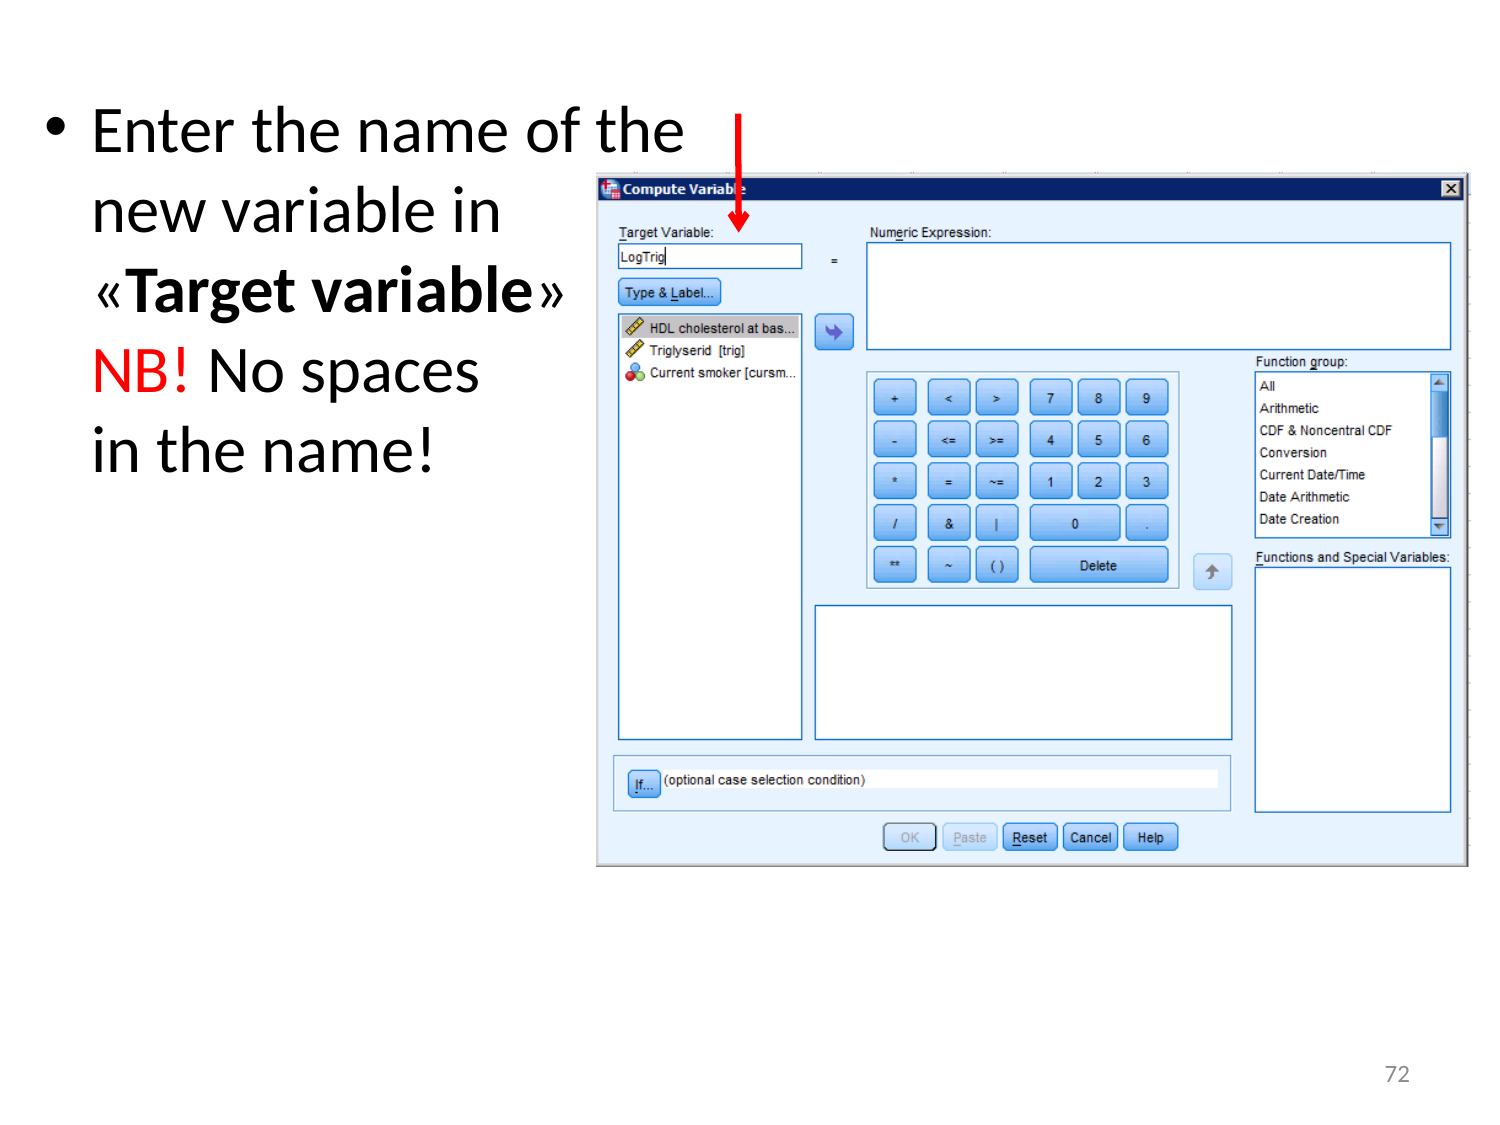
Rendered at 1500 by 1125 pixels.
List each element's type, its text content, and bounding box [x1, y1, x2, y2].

slide_number 72 [1074, 1042, 1425, 1103]
text_box Enter the name of the new variable in «Target variable» NB! No spaces in the name! [29, 78, 762, 653]
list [596, 172, 1471, 867]
